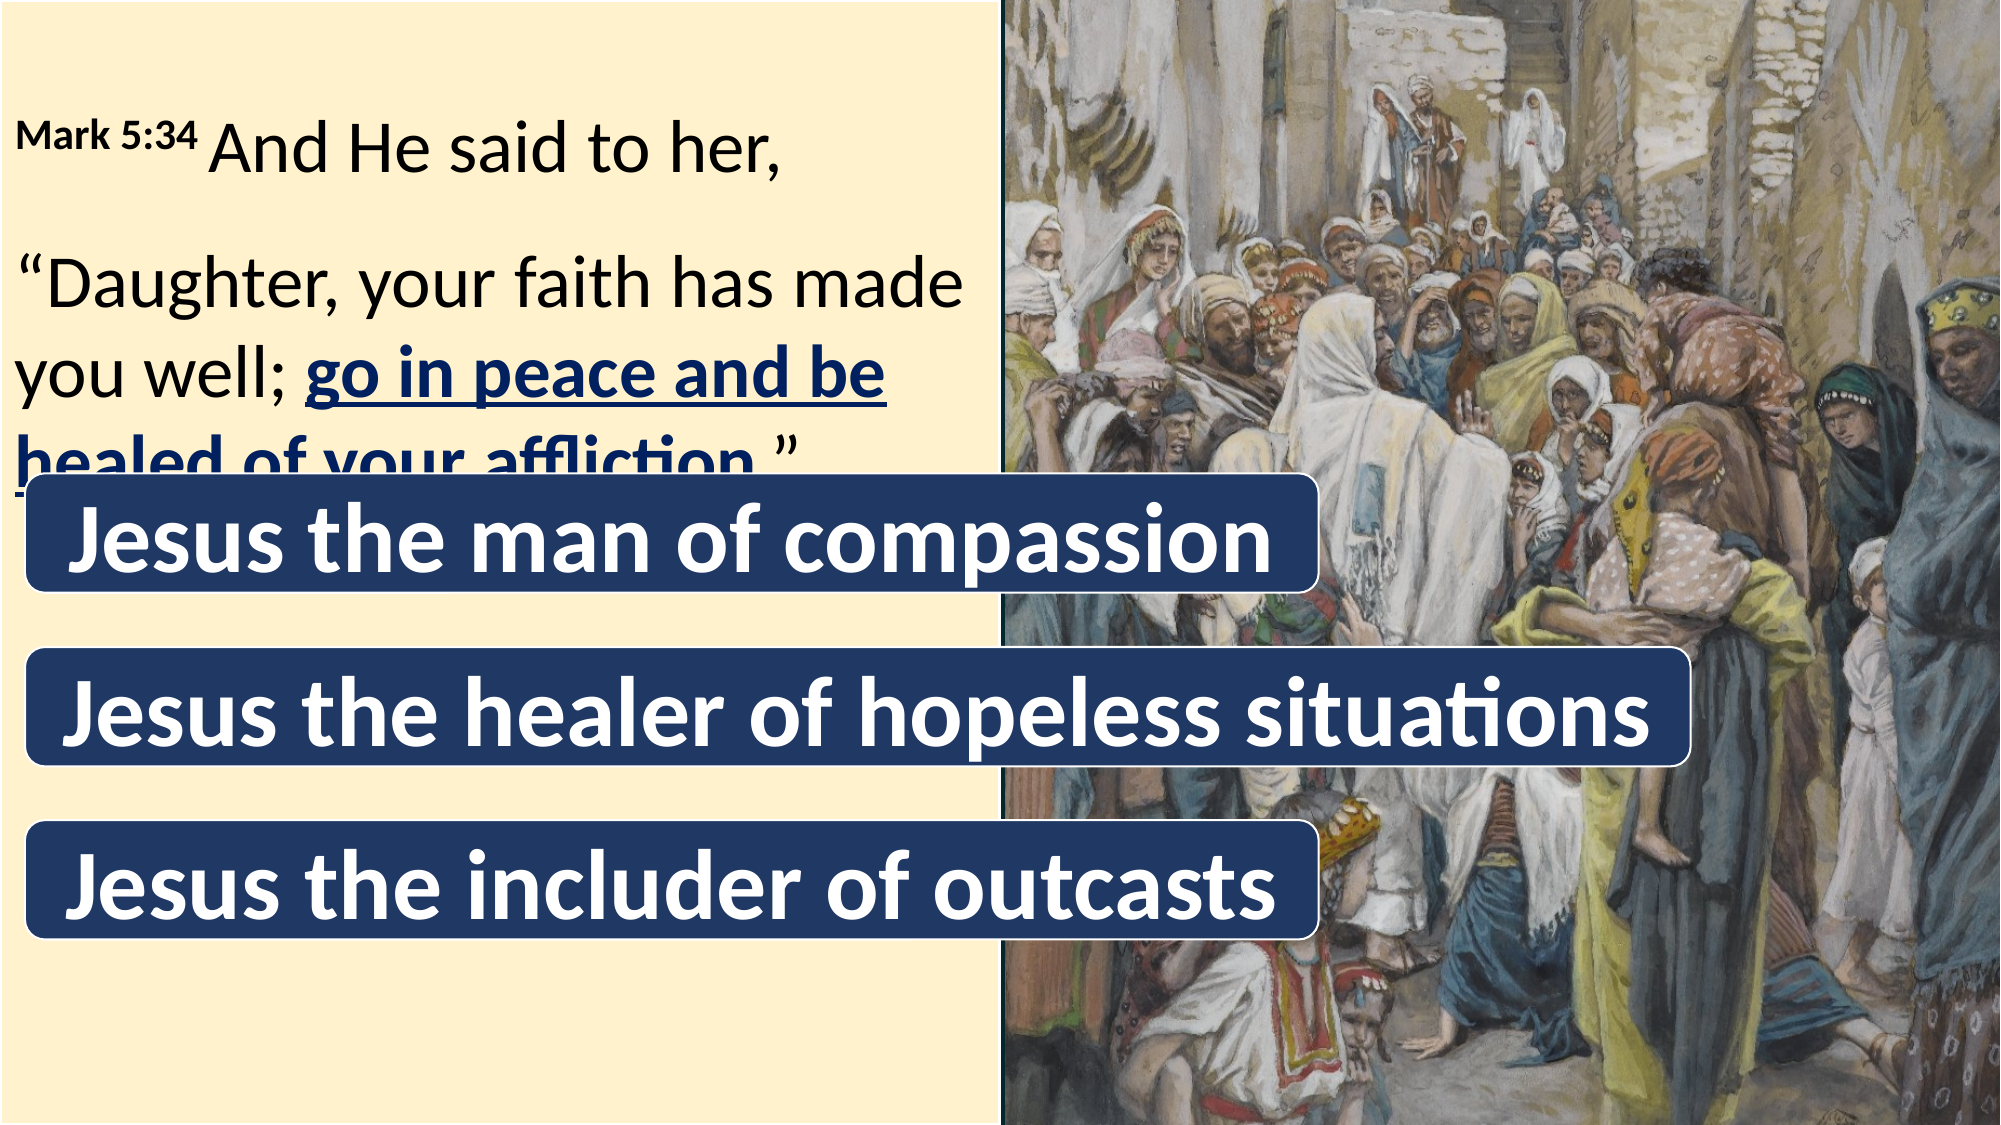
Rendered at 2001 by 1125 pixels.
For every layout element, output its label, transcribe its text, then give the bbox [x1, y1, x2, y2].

text_box Jesus the man of compassion [23, 472, 1005, 594]
text_box Jesus the healer of hopeless situations [23, 645, 1005, 768]
text_box Jesus the includer of outcasts [23, 819, 1005, 941]
text_box Mark 5:34 And He said to her, “Daughter, your faith has made you well; go in peace and be healed of your affliction.” [0, 0, 1001, 1125]
picture [1005, 0, 2000, 1125]
